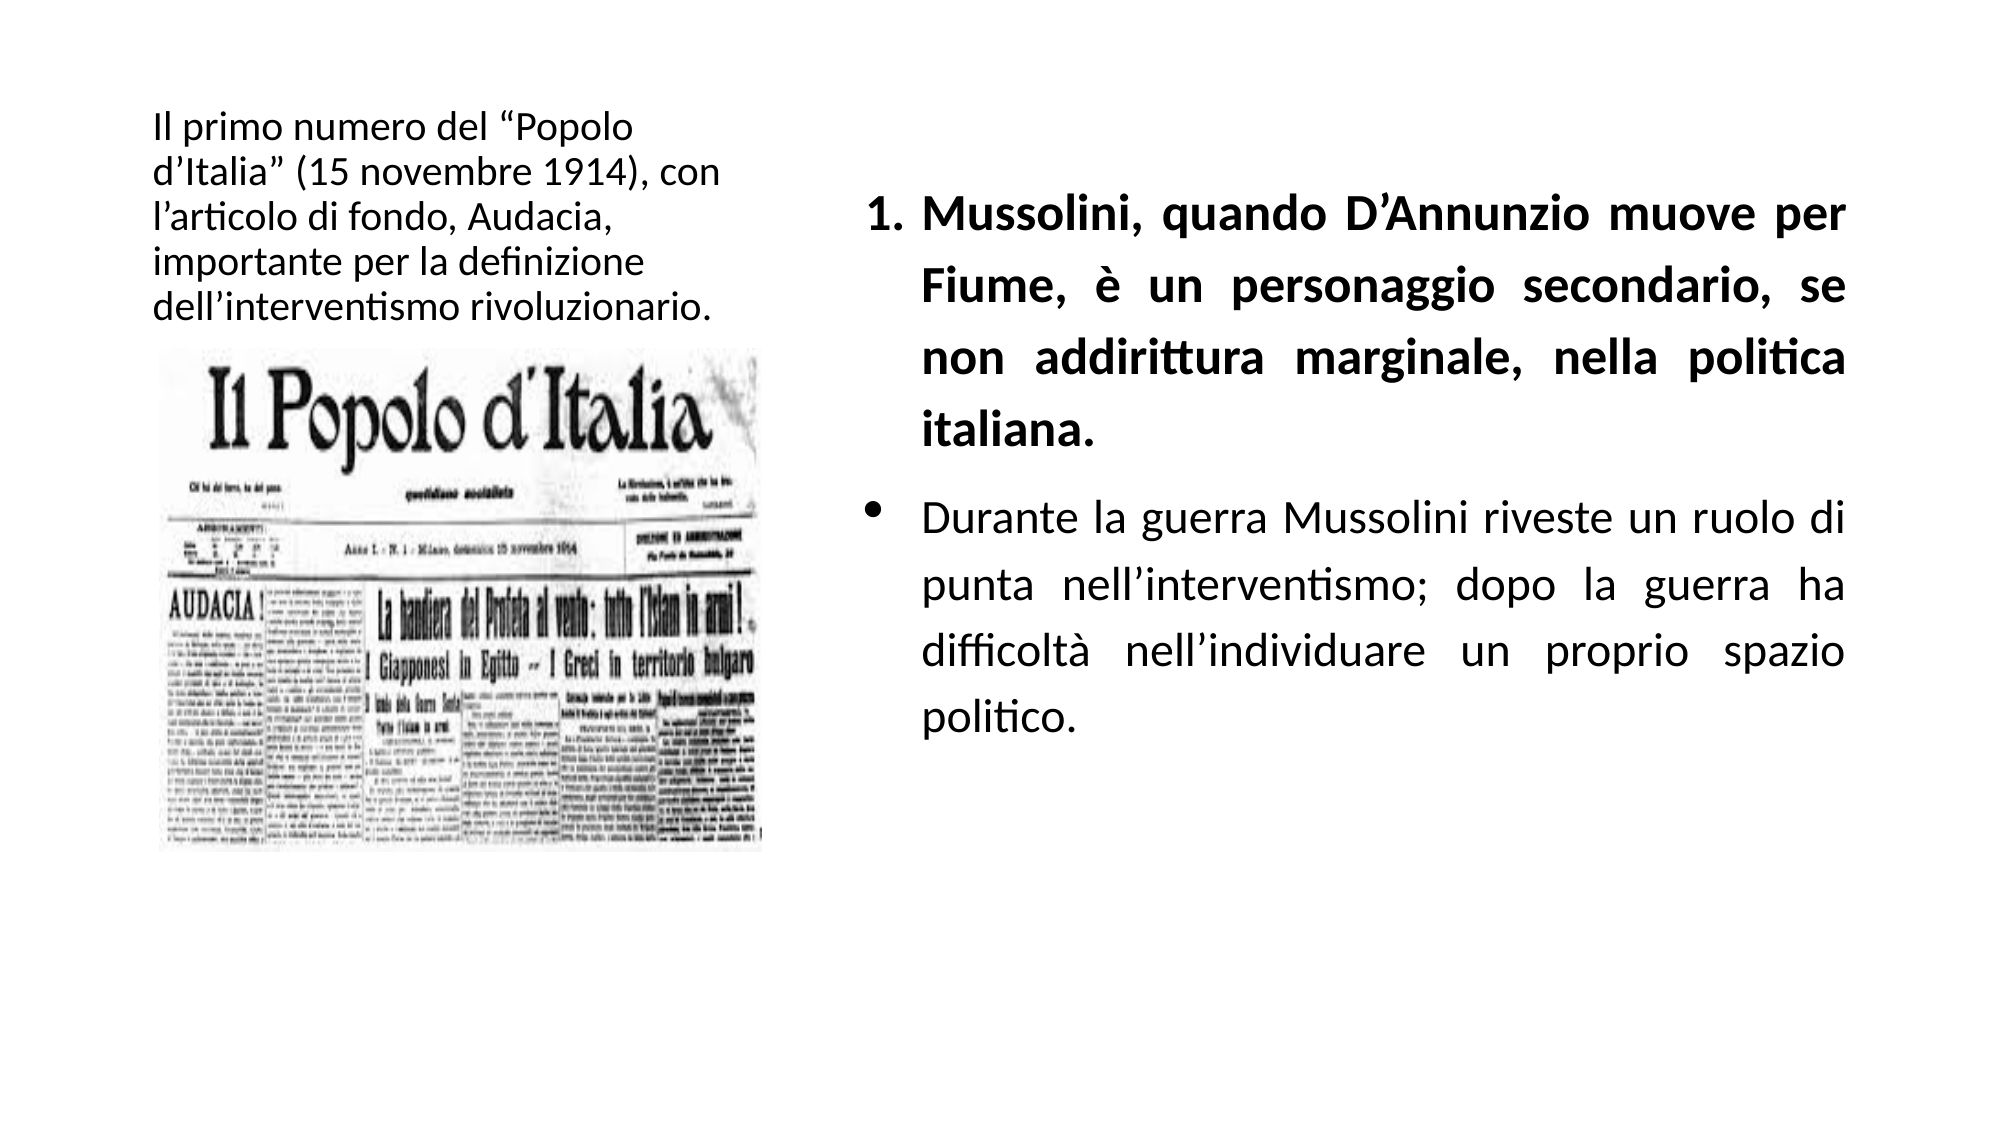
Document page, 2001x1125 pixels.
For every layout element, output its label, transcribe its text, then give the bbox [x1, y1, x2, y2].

picture [159, 348, 762, 852]
title Il primo numero del “Popolo d’Italia” (15 novembre 1914), con l’articolo di fondo, Audacia, importante per la definizione dell’interventismo rivoluzionario. [137, 75, 783, 338]
list Mussolini, quando D’Annunzio muove per Fiume, è un personaggio secondario, se non addirittura marginale, nella politica italiana. Durante la guerra Mussolini riveste un ruolo di punta nell’interventismo; dopo la guerra ha difficoltà nell’individuare un proprio spazio politico. [850, 161, 1863, 962]
